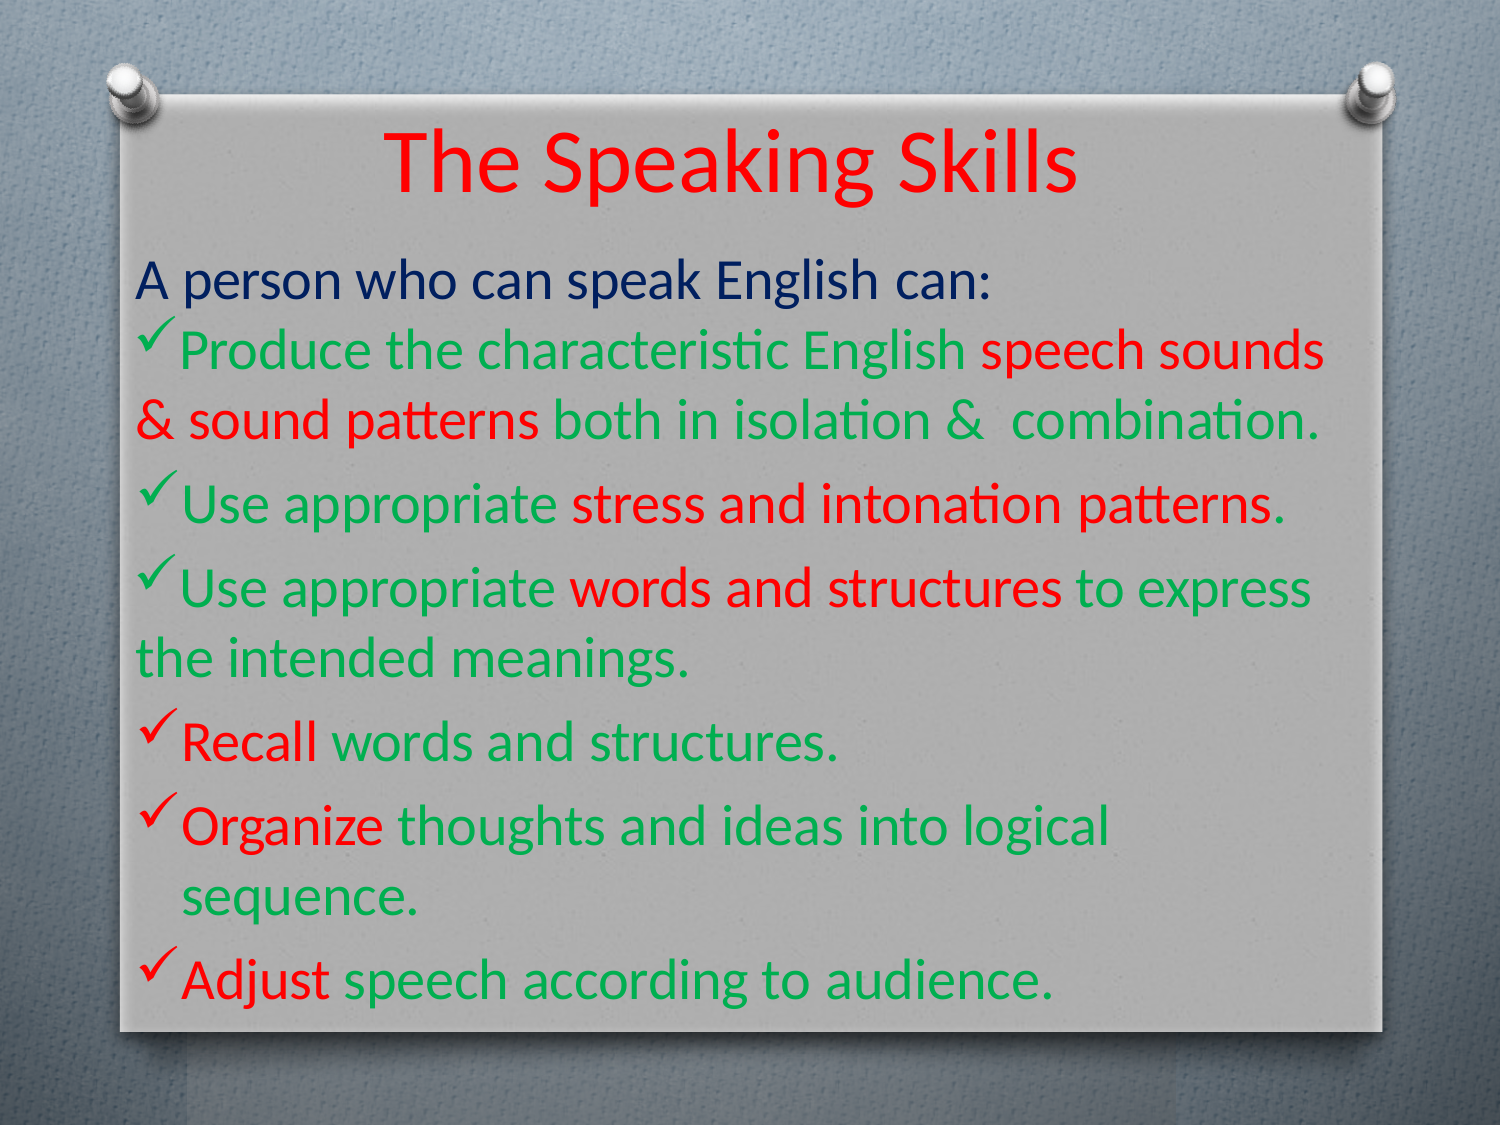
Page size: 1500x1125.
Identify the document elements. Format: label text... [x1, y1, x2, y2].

title The Speaking Skills [380, 59, 1081, 239]
text_box A person who can speak English can: Produce the characteristic English speech sounds & sound patterns both in isolation & combination. Use appropriate stress and intonation patterns. Use appropriate words and structures to express the intended meanings. Recall words and structures. Organize thoughts and ideas into logical sequence. Adjust speech according to audience. [133, 239, 1379, 1012]
picture [75, 29, 198, 153]
picture [1317, 35, 1439, 156]
